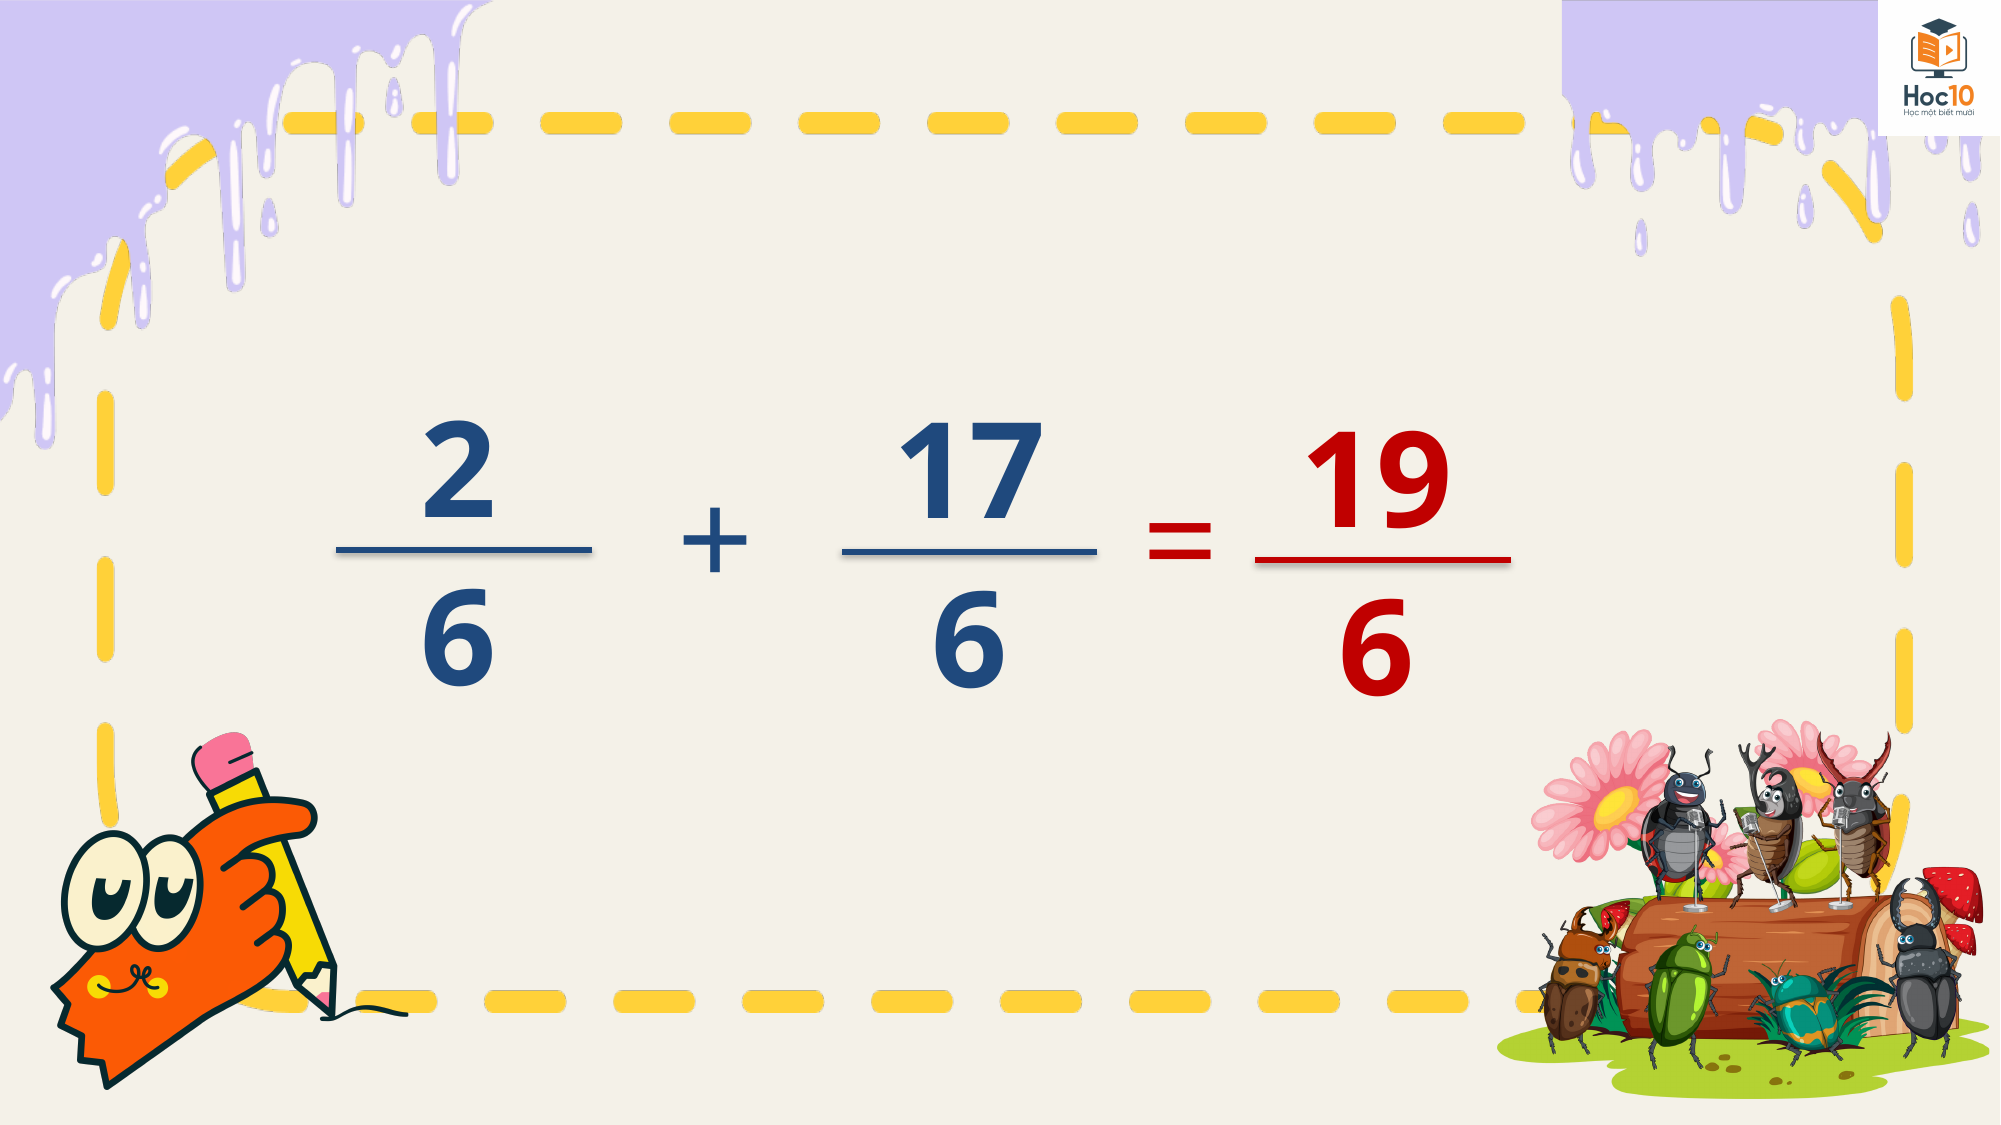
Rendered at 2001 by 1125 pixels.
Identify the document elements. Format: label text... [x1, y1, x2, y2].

text_box [0, 0, 494, 450]
text_box [96, 450, 326, 729]
text_box [1561, 0, 2000, 259]
text_box [1497, 719, 1990, 1100]
text_box [409, 623, 1497, 1013]
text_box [1248, 386, 1767, 734]
picture [1878, 0, 2000, 136]
text_box [494, 112, 1914, 719]
text_box [49, 729, 409, 1090]
text_box = [1102, 447, 1243, 623]
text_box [330, 376, 1098, 726]
